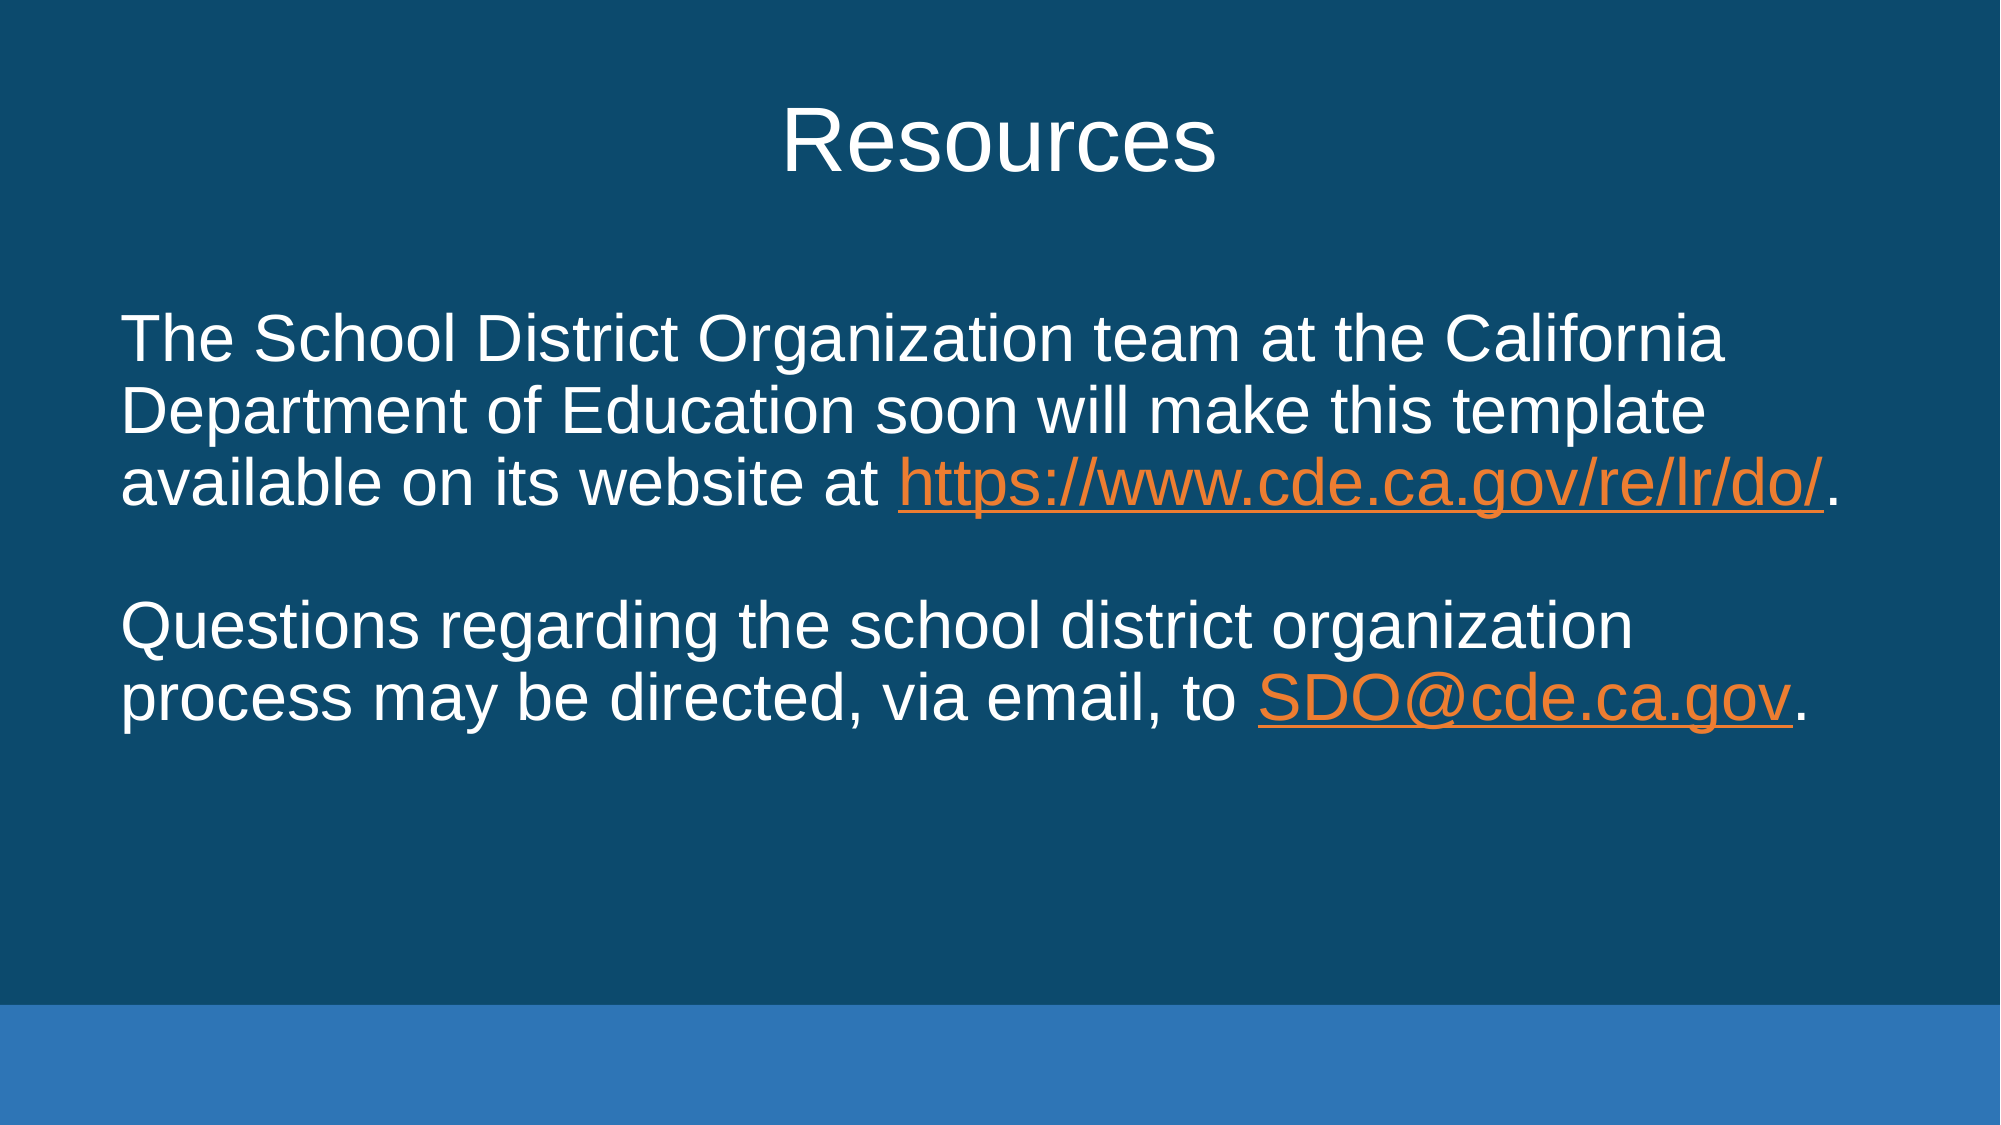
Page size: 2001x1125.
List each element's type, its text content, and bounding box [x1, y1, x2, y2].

list The School District Organization team at the California Department of Education soon will make this template available on its website at https://www.cde.ca.gov/re/lr/do/. Questions regarding the school district organization process may be directed, via email, to SDO@cde.ca.gov. [105, 296, 1895, 1040]
title Resources [24, 33, 1975, 251]
